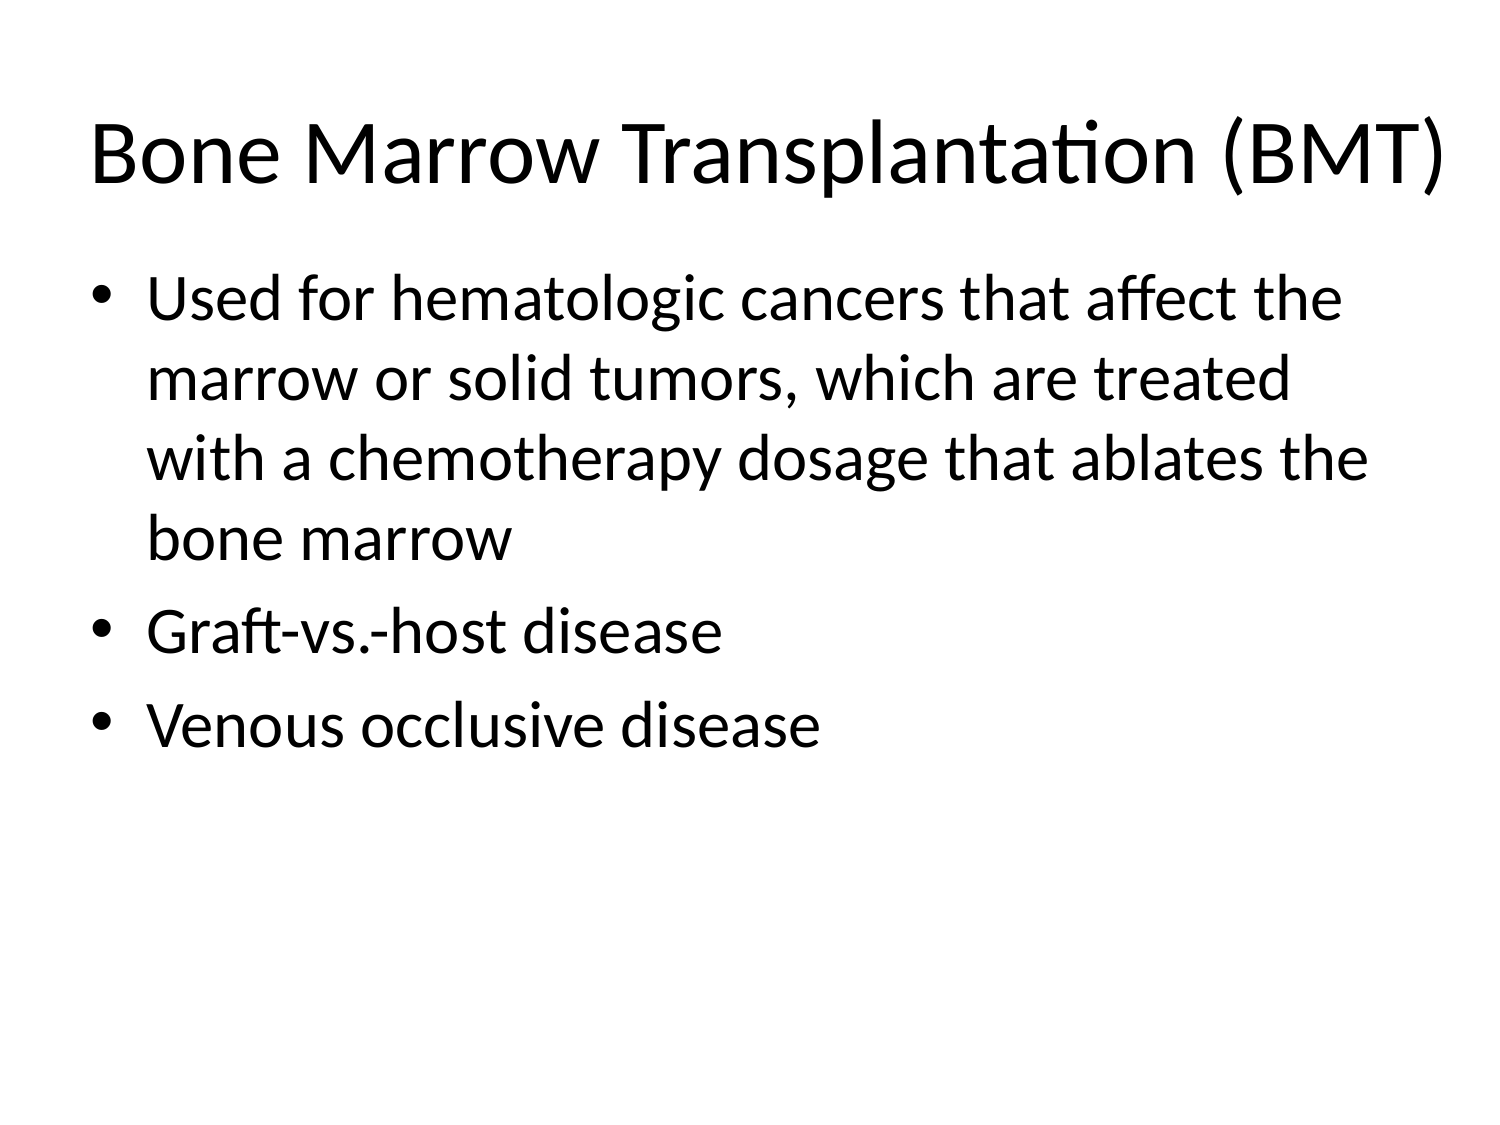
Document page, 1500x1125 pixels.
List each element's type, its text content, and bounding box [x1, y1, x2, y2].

title Bone Marrow Transplantation (BMT) [70, 35, 1469, 258]
list Used for hematologic cancers that affect the marrow or solid tumors, which are treated with a chemotherapy dosage that ablates the bone marrow Graft-vs.-host disease Venous occlusive disease [75, 246, 1425, 1005]
